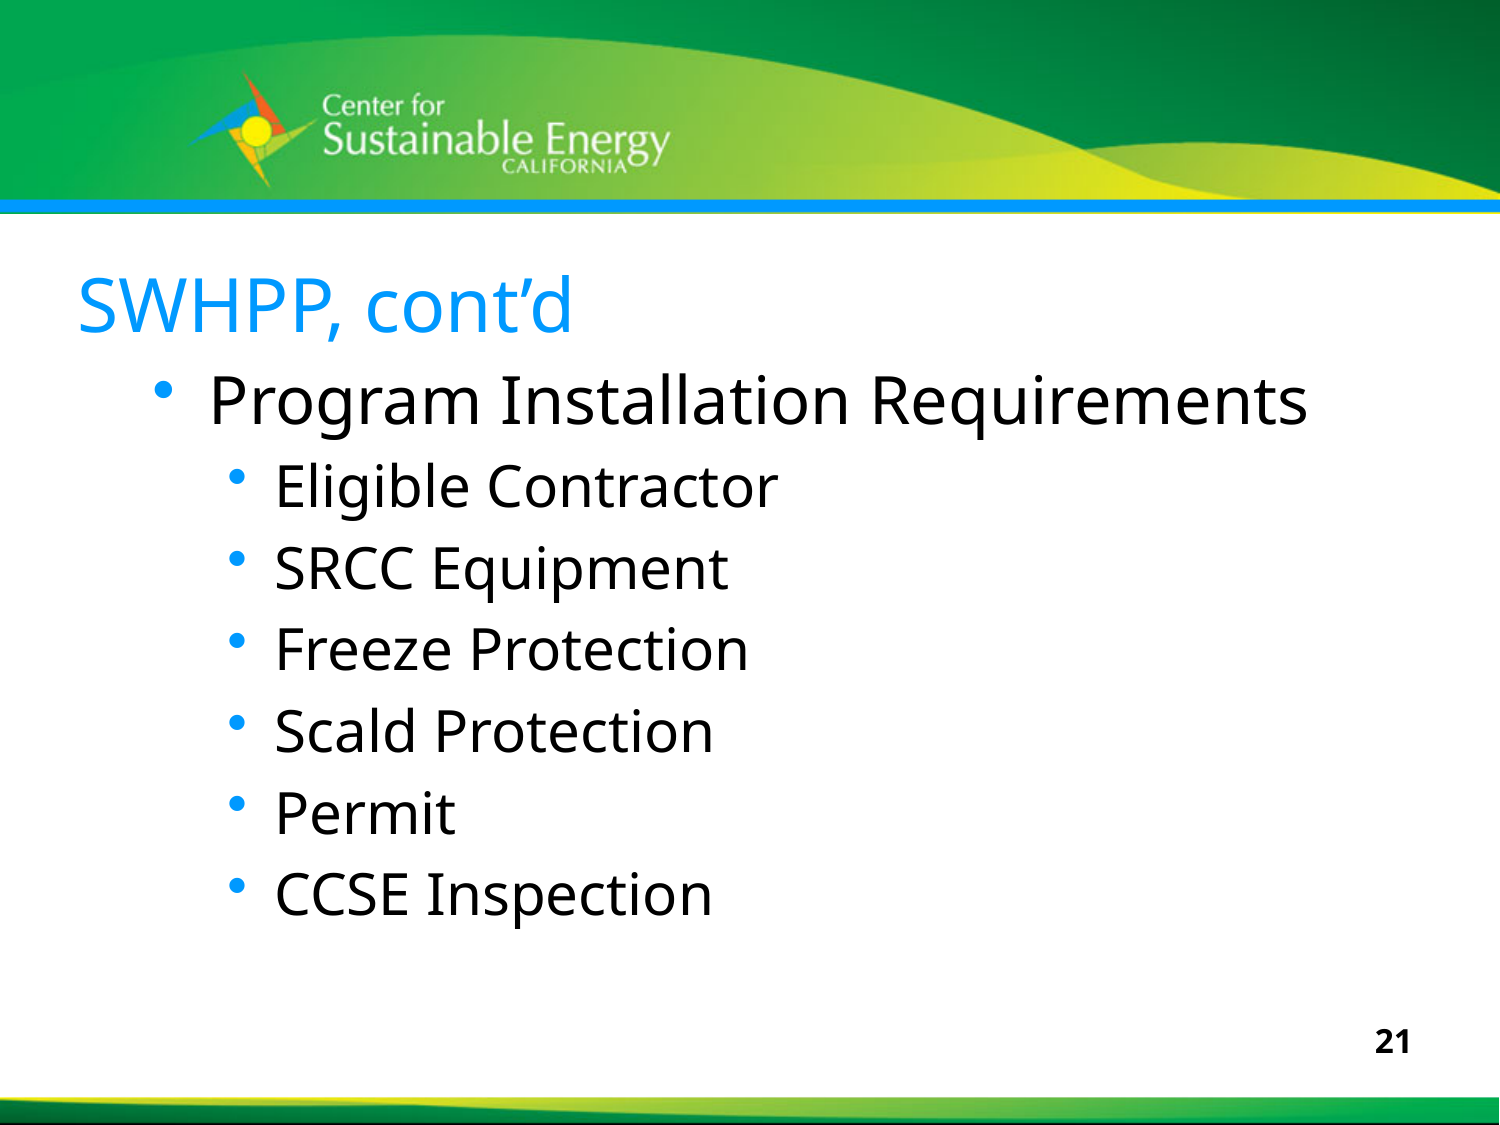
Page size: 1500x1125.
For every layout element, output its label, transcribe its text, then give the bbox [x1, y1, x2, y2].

picture [0, 0, 1500, 214]
list Program Installation Requirements Eligible Contractor SRCC Equipment Freeze Protection Scald Protection Permit CCSE Inspection [137, 349, 1338, 1088]
picture [0, 1096, 1499, 1125]
title SWHPP, cont’d [62, 241, 1213, 363]
